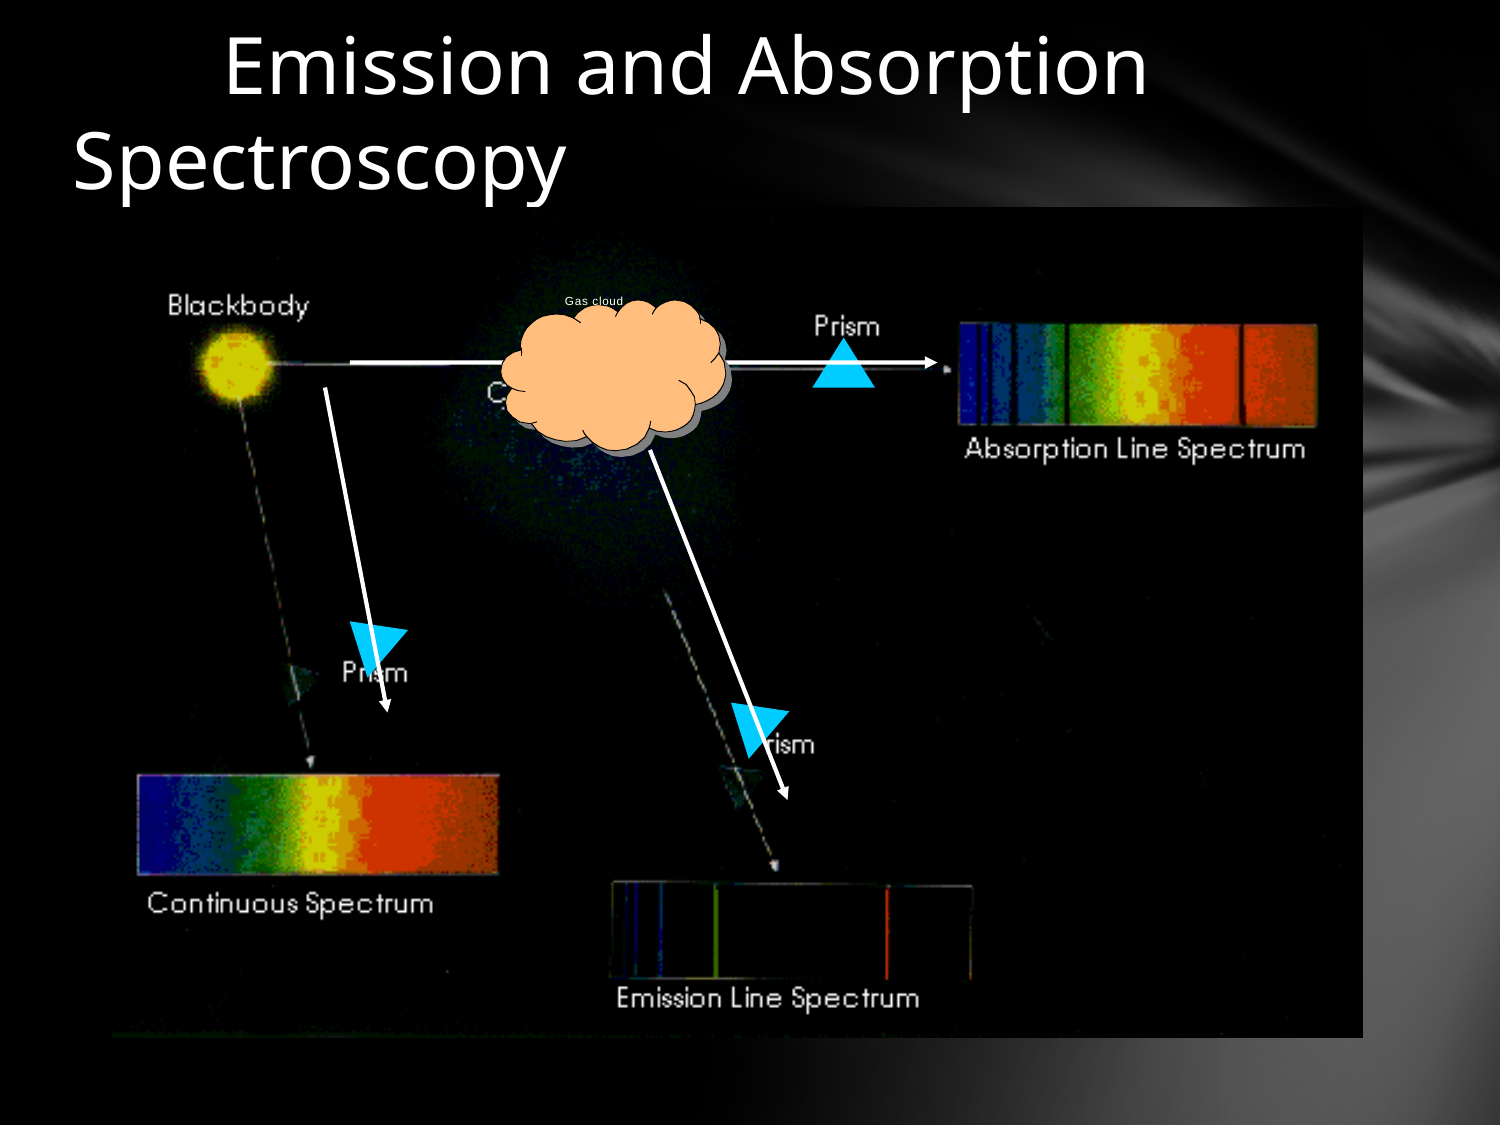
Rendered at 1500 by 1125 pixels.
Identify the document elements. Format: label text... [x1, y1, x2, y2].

picture [112, 207, 1363, 1038]
title Emission and Absorption Spectroscopy [57, 37, 1318, 213]
